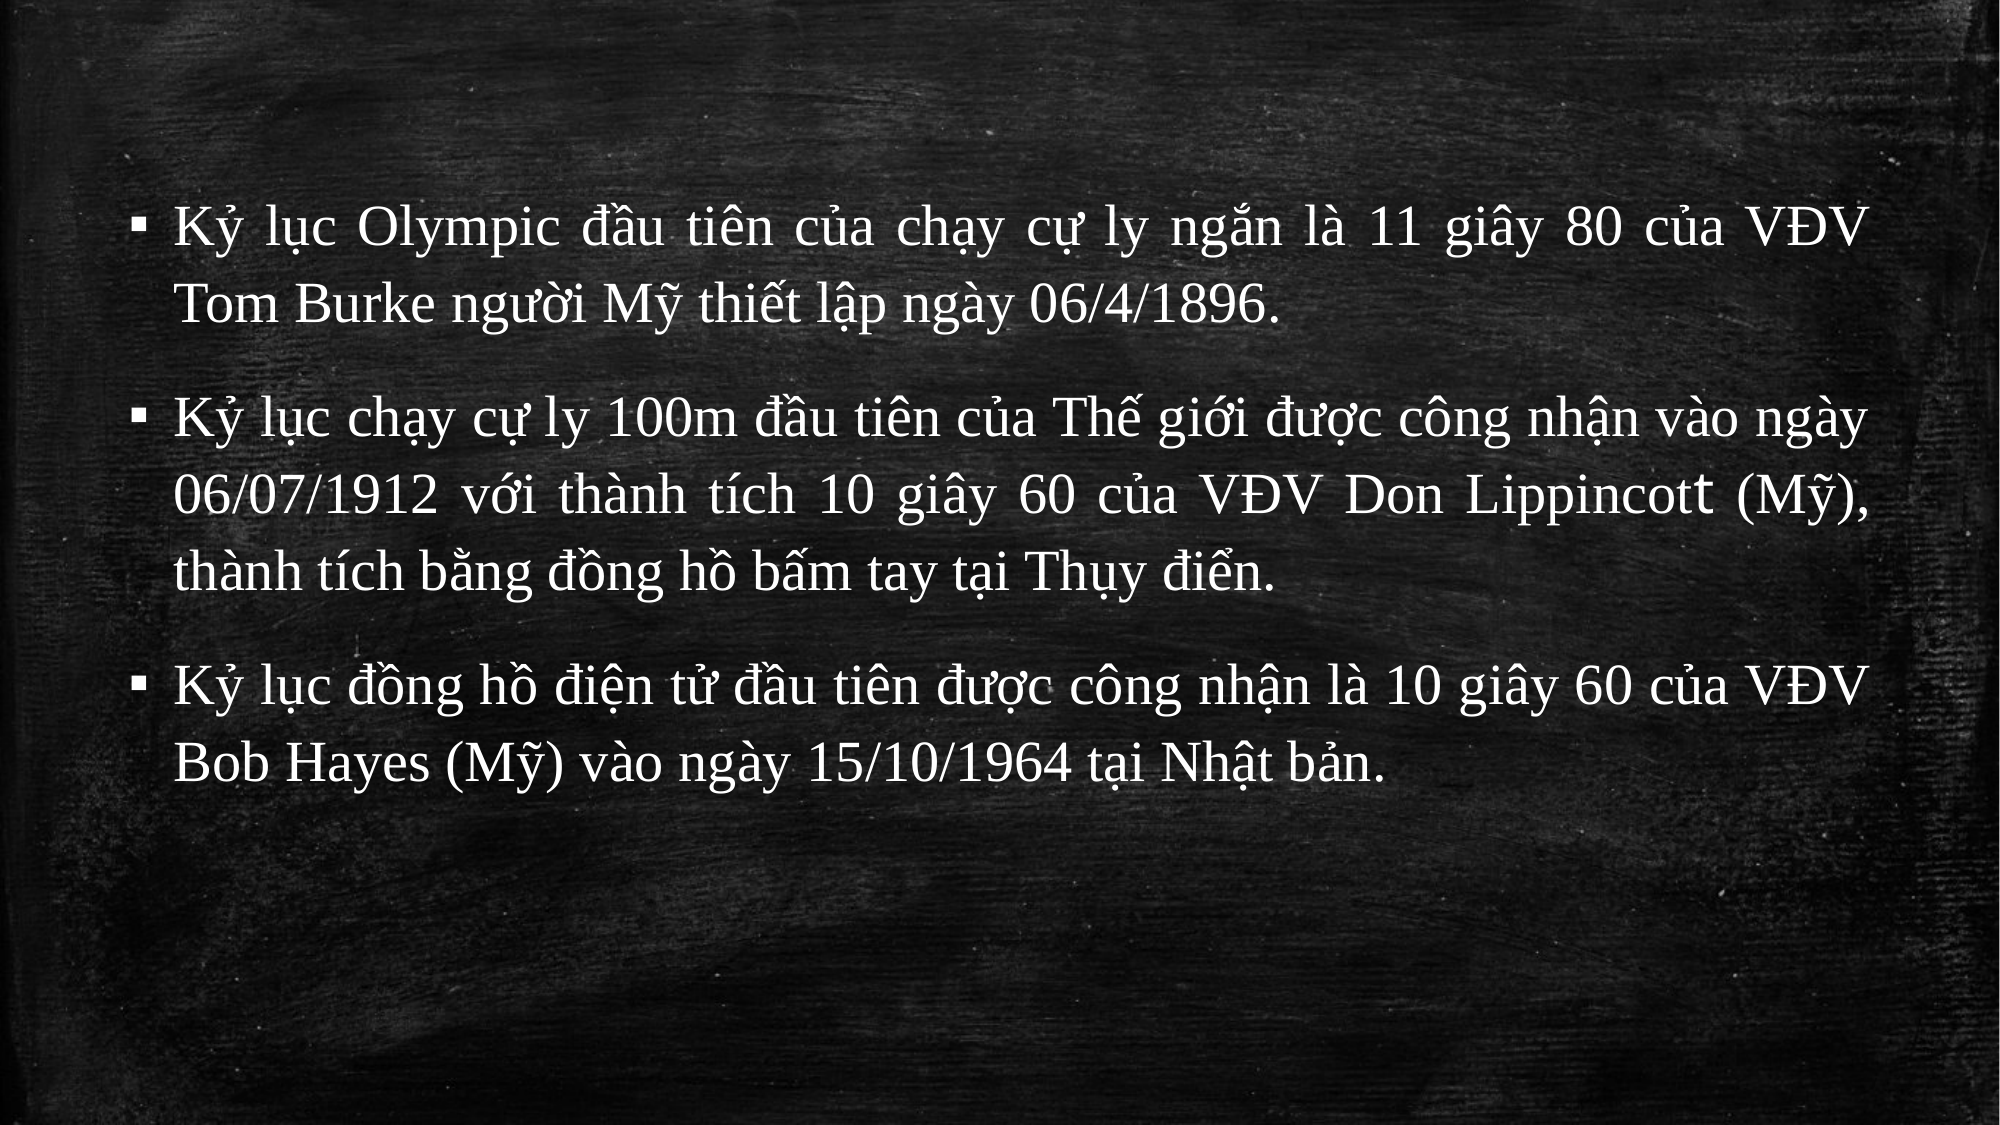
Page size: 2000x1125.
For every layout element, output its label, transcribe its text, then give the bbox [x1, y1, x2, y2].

list Kỷ lục Olympic đầu tiên của chạy cự ly ngắn là 11 giây 80 của VĐV Tom Burke người Mỹ thiết lập ngày 06/4/1896. Kỷ lục chạy cự ly 100m đầu tiên của Thế giới được công nhận vào ngày 06/07/1912 với thành tích 10 giây 60 của VĐV Don Lippincott (Mỹ), thành tích bằng đồng hồ bấm tay tại Thụy điển. Kỷ lục đồng hồ điện tử đầu tiên được công nhận là 10 giây 60 của VĐV Bob Hayes (Mỹ) vào ngày 15/10/1964 tại Nhật bản. [113, 172, 1886, 1000]
